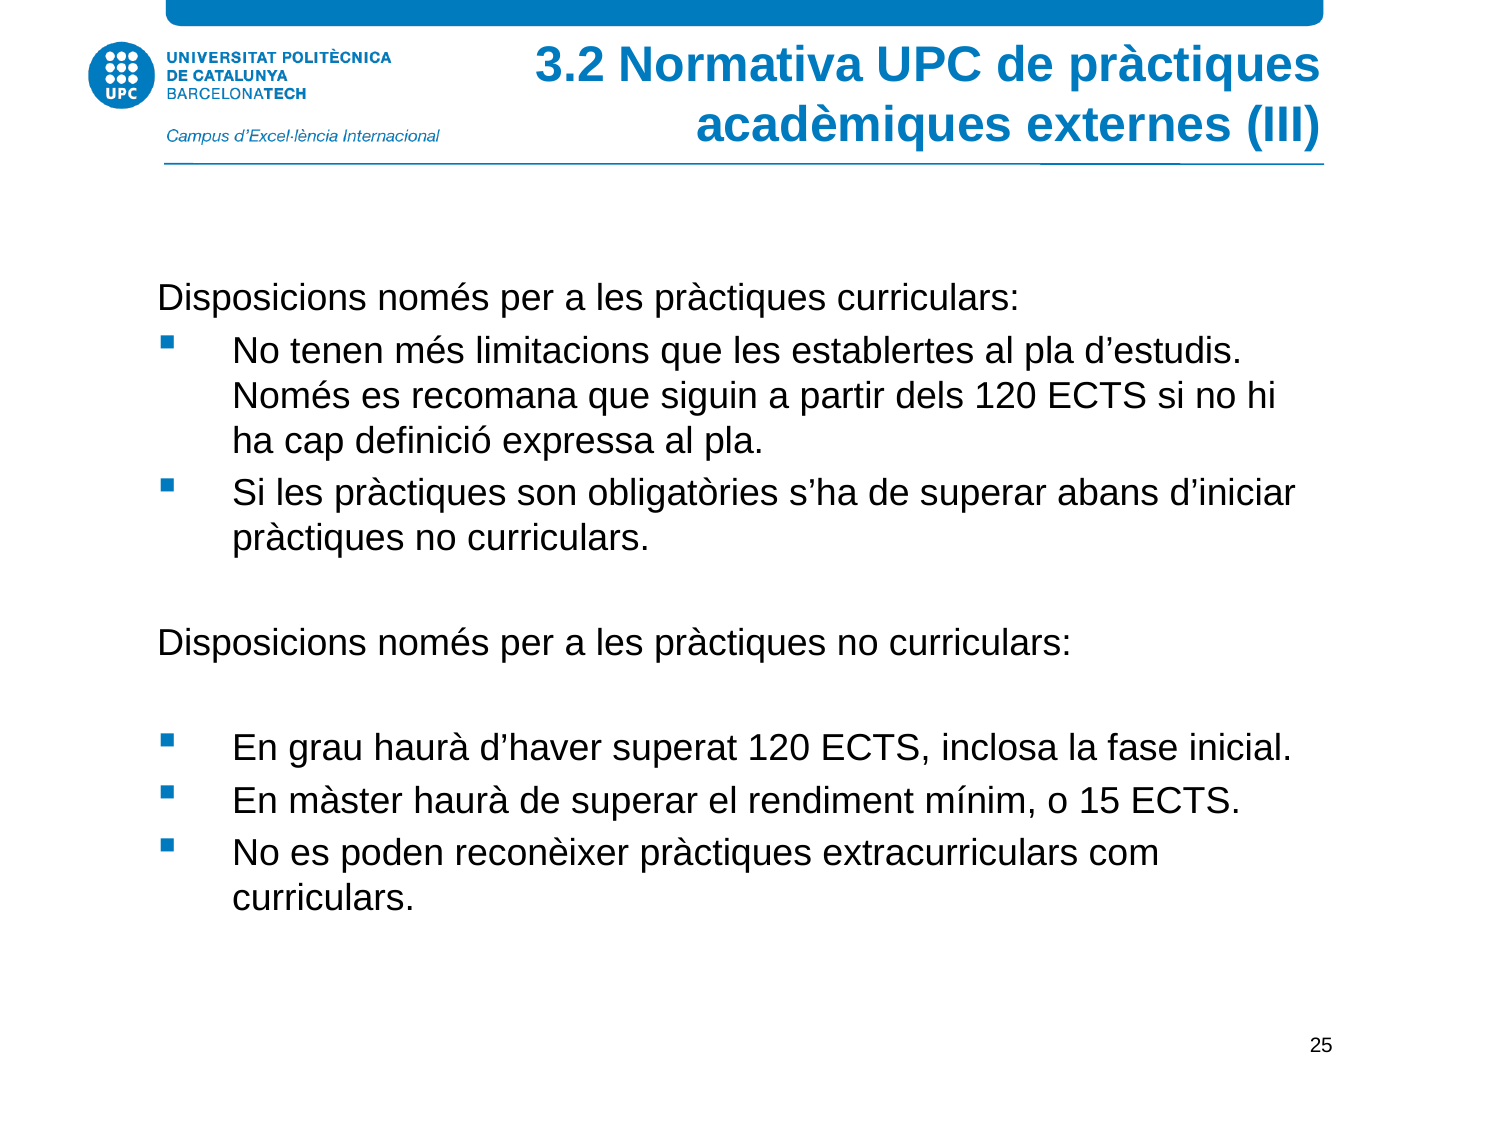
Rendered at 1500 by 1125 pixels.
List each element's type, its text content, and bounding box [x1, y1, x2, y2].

slide_number 25 [1089, 1024, 1348, 1103]
list 3.2 Normativa UPC de pràctiques acadèmiques externes (III) [489, 23, 1337, 165]
list Disposicions només per a les pràctiques curriculars: No tenen més limitacions que les establertes al pla d’estudis. Només es recomana que siguin a partir dels 120 ECTS si no hi ha cap definició expressa al pla. Si les pràctiques son obligatòries s’ha de superar abans d’iniciar pràctiques no curriculars. Disposicions només per a les pràctiques no curriculars: En grau haurà d’haver superat 120 ECTS, inclosa la fase inicial. En màster haurà de superar el rendiment mínim, o 15 ECTS. No es poden reconèixer pràctiques extracurriculars com curriculars. [141, 265, 1320, 891]
picture [70, 0, 1360, 159]
